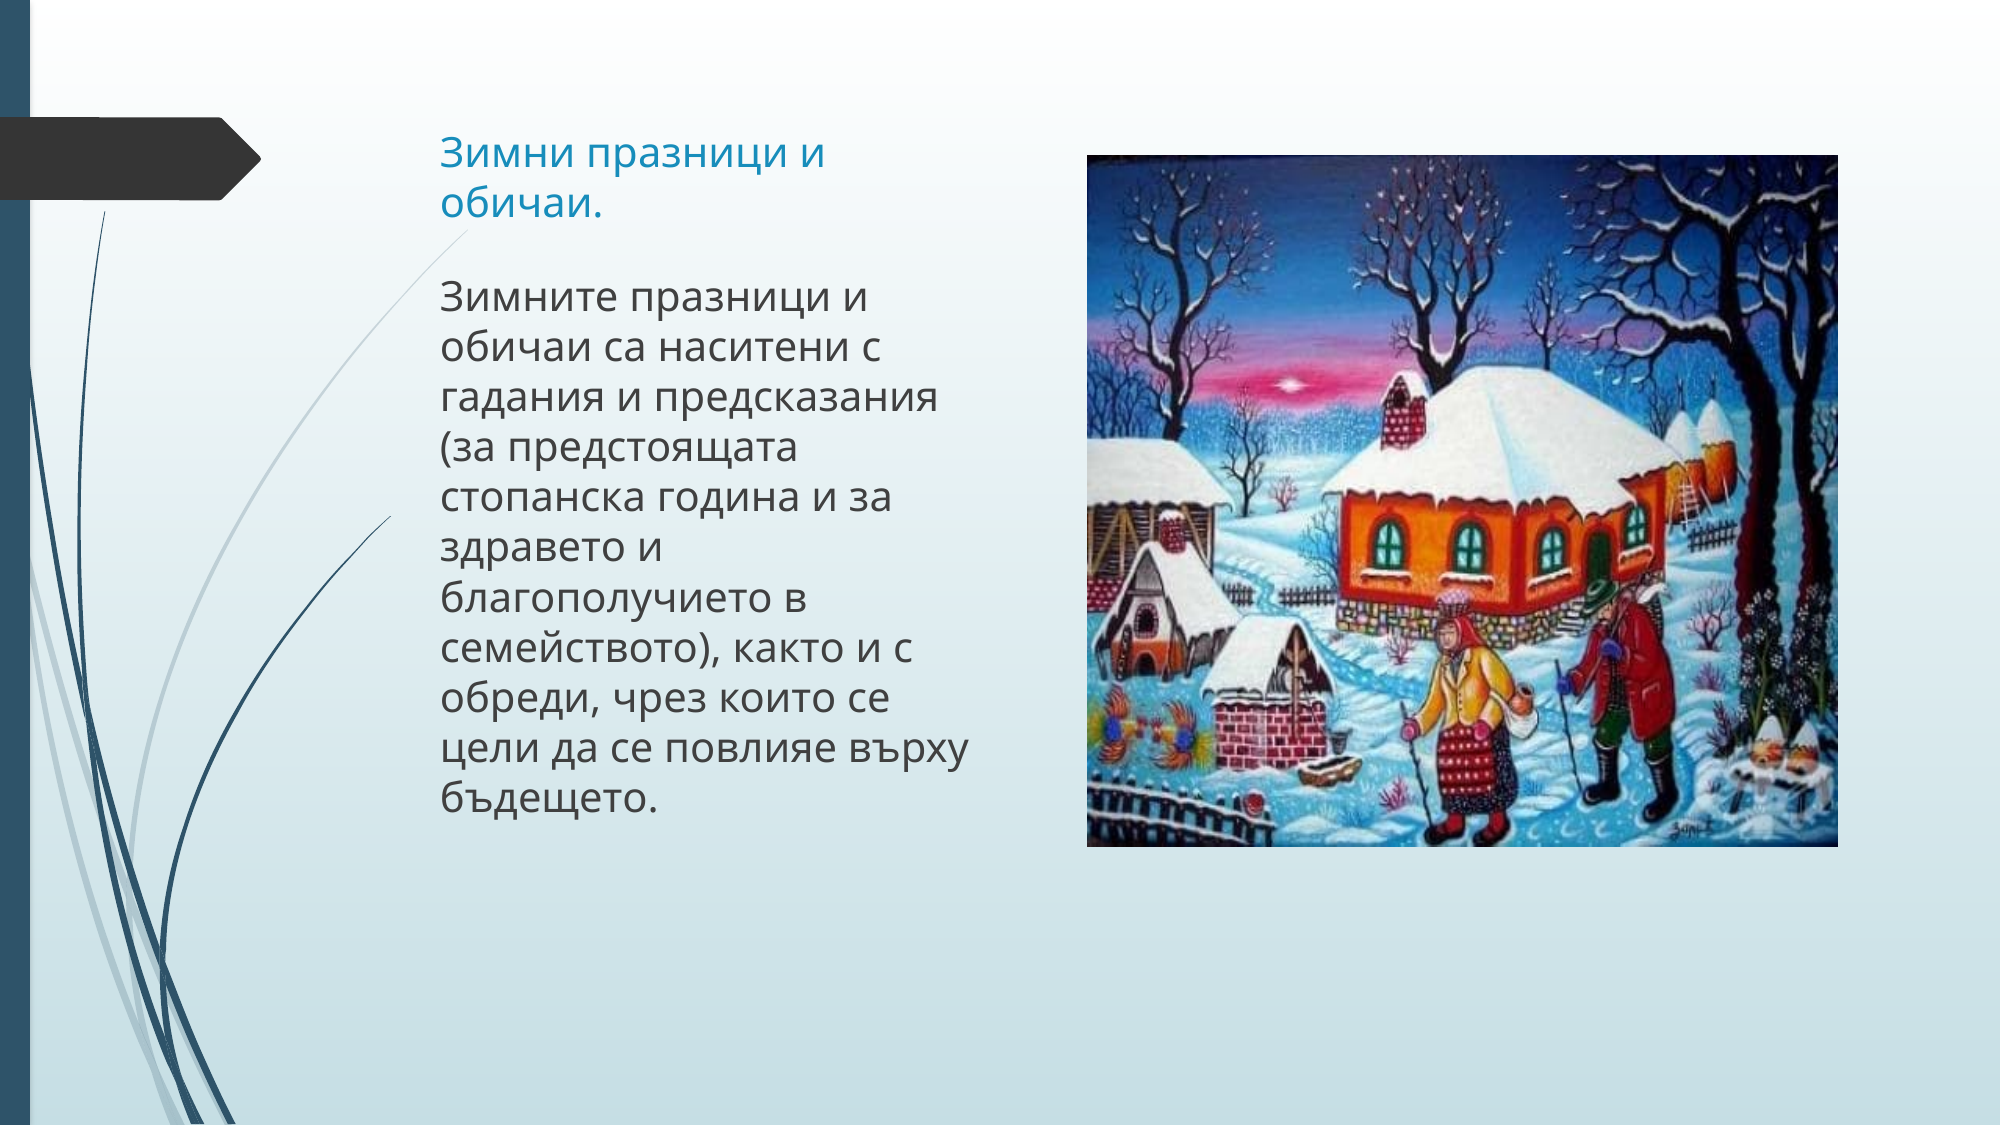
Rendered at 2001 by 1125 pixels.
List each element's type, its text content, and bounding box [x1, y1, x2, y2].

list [1086, 155, 1838, 847]
list Зимните празници и обичаи са наситени с гадания и предсказания (за предстоящата стопанска година и за здравето и благополучието в семейството), както и с обреди, чрез които се цели да се повлияе върху бъдещето. [424, 262, 1000, 962]
title Зимни празници и обичаи. [424, 73, 1000, 234]
